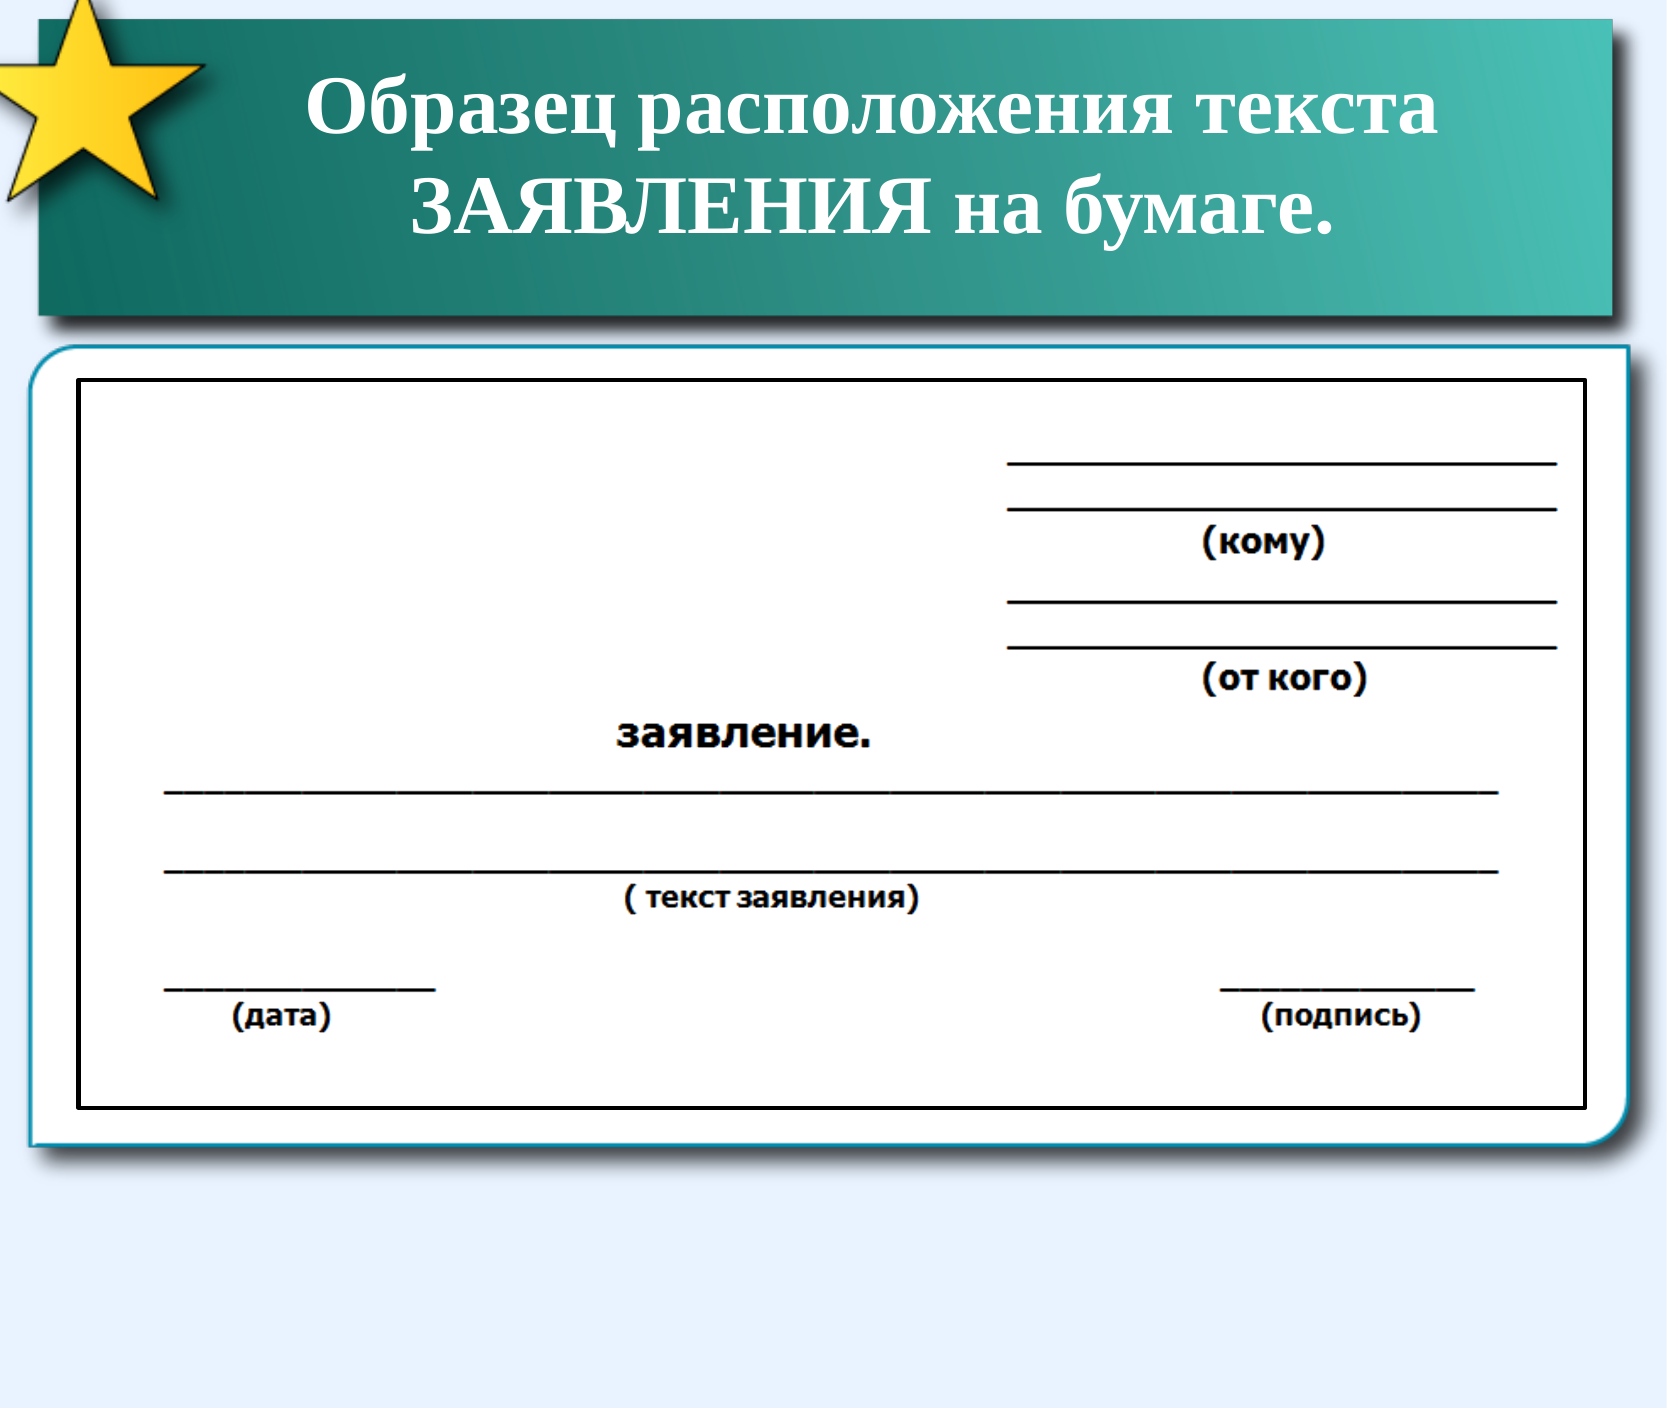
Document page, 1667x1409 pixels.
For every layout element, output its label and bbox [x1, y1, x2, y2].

text_box [78, 379, 1586, 1109]
picture [0, 0, 1667, 1194]
